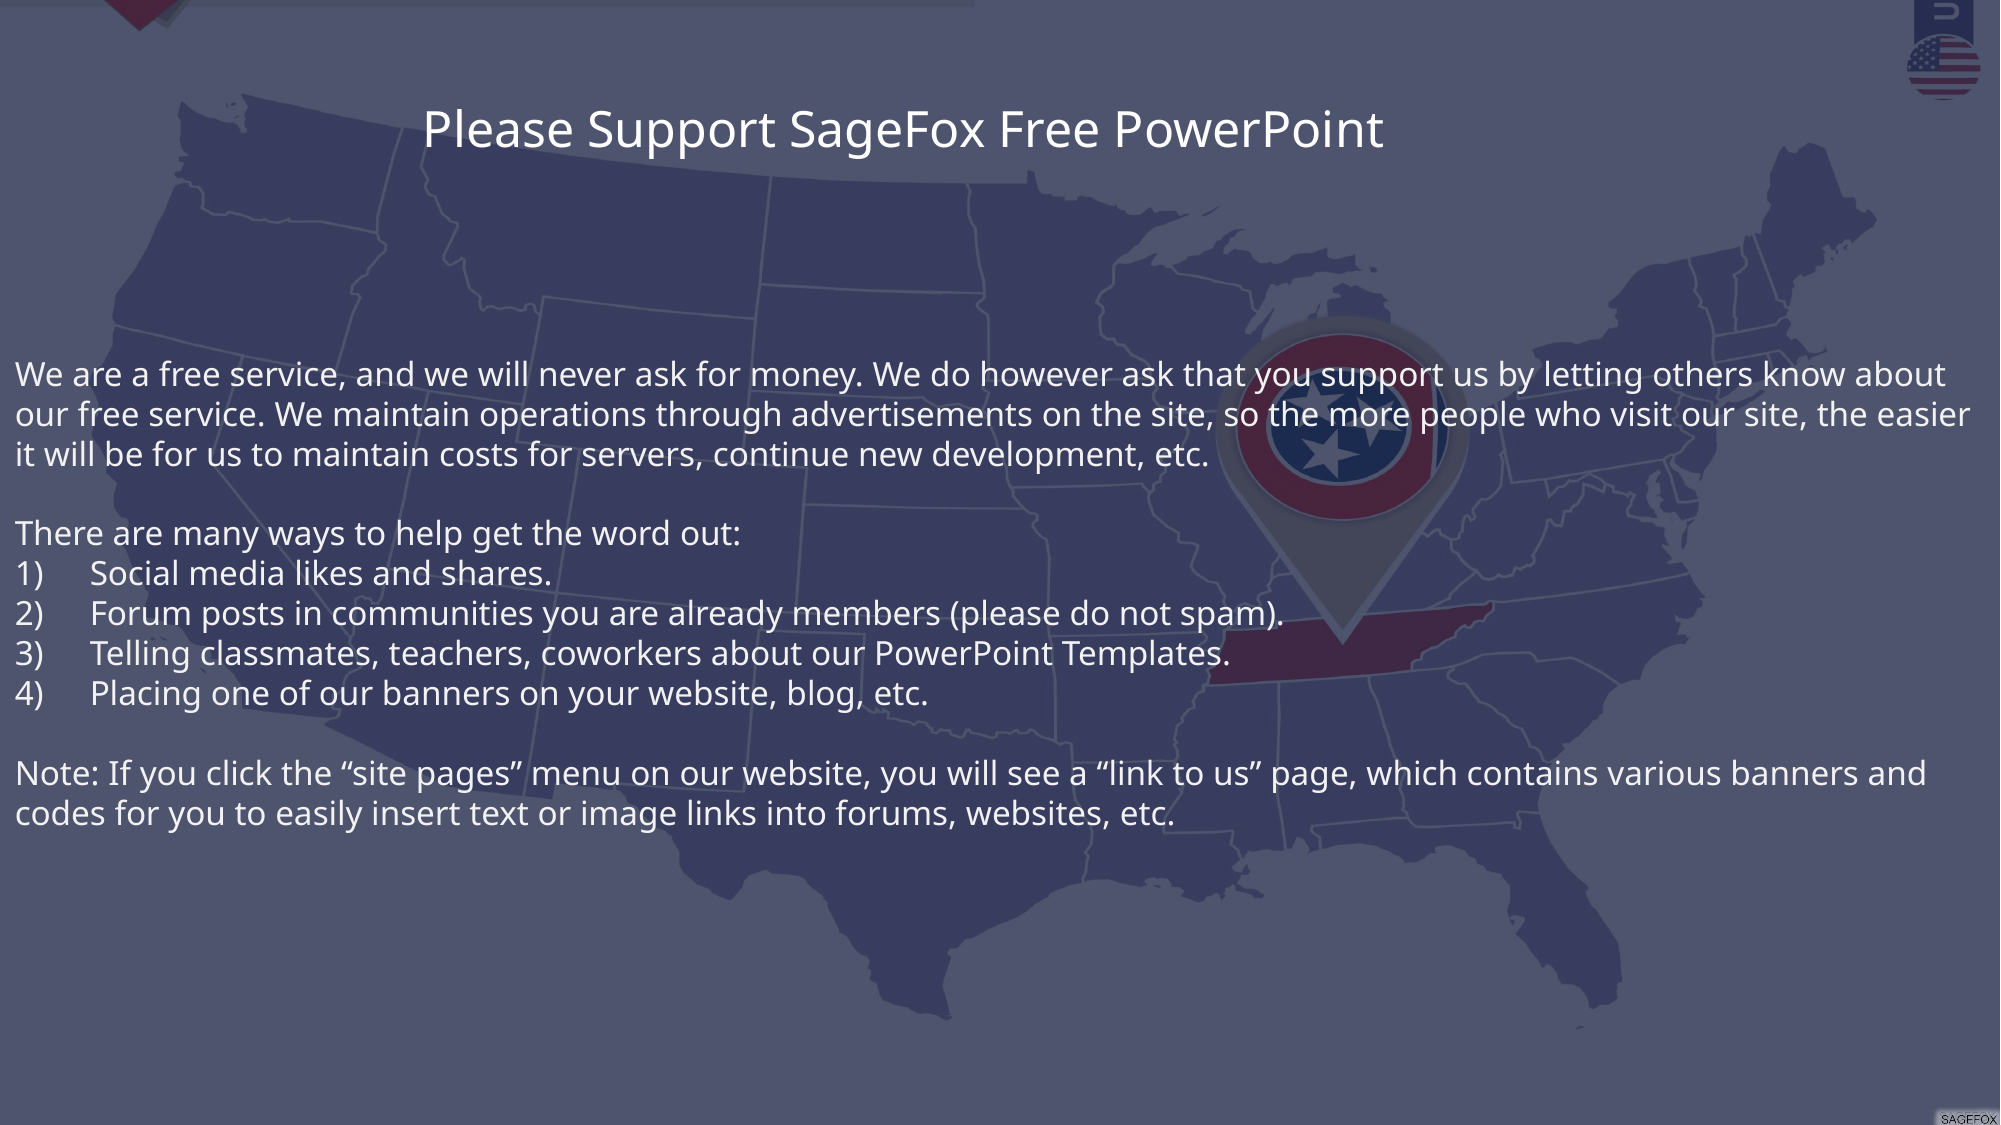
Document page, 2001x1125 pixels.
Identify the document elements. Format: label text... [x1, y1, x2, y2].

text_box We are a free service, and we will never ask for money. We do however ask that you support us by letting others know about our free service. We maintain operations through advertisements on the site, so the more people who visit our site, the easier it will be for us to maintain costs for servers, continue new development, etc. There are many ways to help get the word out: Social media likes and shares. Forum posts in communities you are already members (please do not spam). Telling classmates, teachers, coworkers about our PowerPoint Templates. Placing one of our banners on your website, blog, etc. Note: If you click the “site pages” menu on our website, you will see a “link to us” page, which contains various banners and codes for you to easily insert text or image links into forums, websites, etc. [0, 0, 2000, 1125]
title Please Support SageFox Free PowerPoint [363, 72, 1444, 190]
picture [1938, 1114, 1999, 1125]
